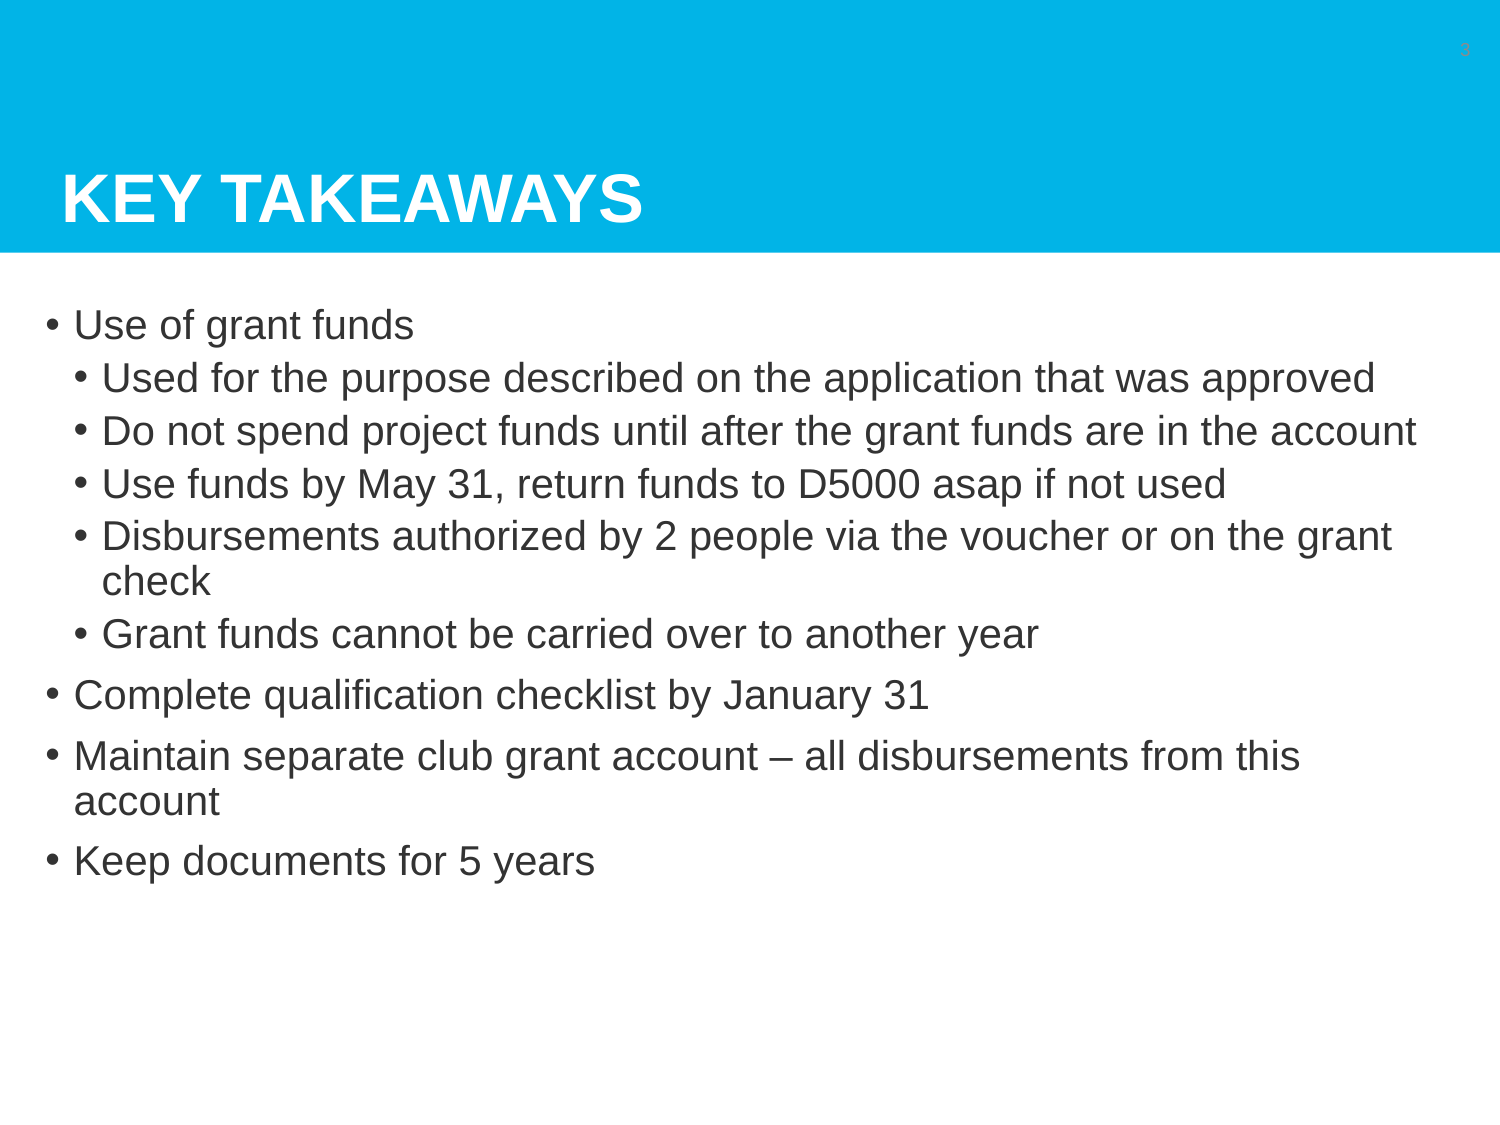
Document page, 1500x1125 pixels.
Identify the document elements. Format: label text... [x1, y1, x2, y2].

title Key takeaways [46, 0, 1463, 253]
slide_number 3 [1433, 18, 1486, 79]
list Use of grant funds Used for the purpose described on the application that was approved Do not spend project funds until after the grant funds are in the account Use funds by May 31, return funds to D5000 asap if not used Disbursements authorized by 2 people via the voucher or on the grant check Grant funds cannot be carried over to another year Complete qualification checklist by January 31 Maintain separate club grant account – all disbursements from this account Keep documents for 5 years [30, 296, 1446, 926]
